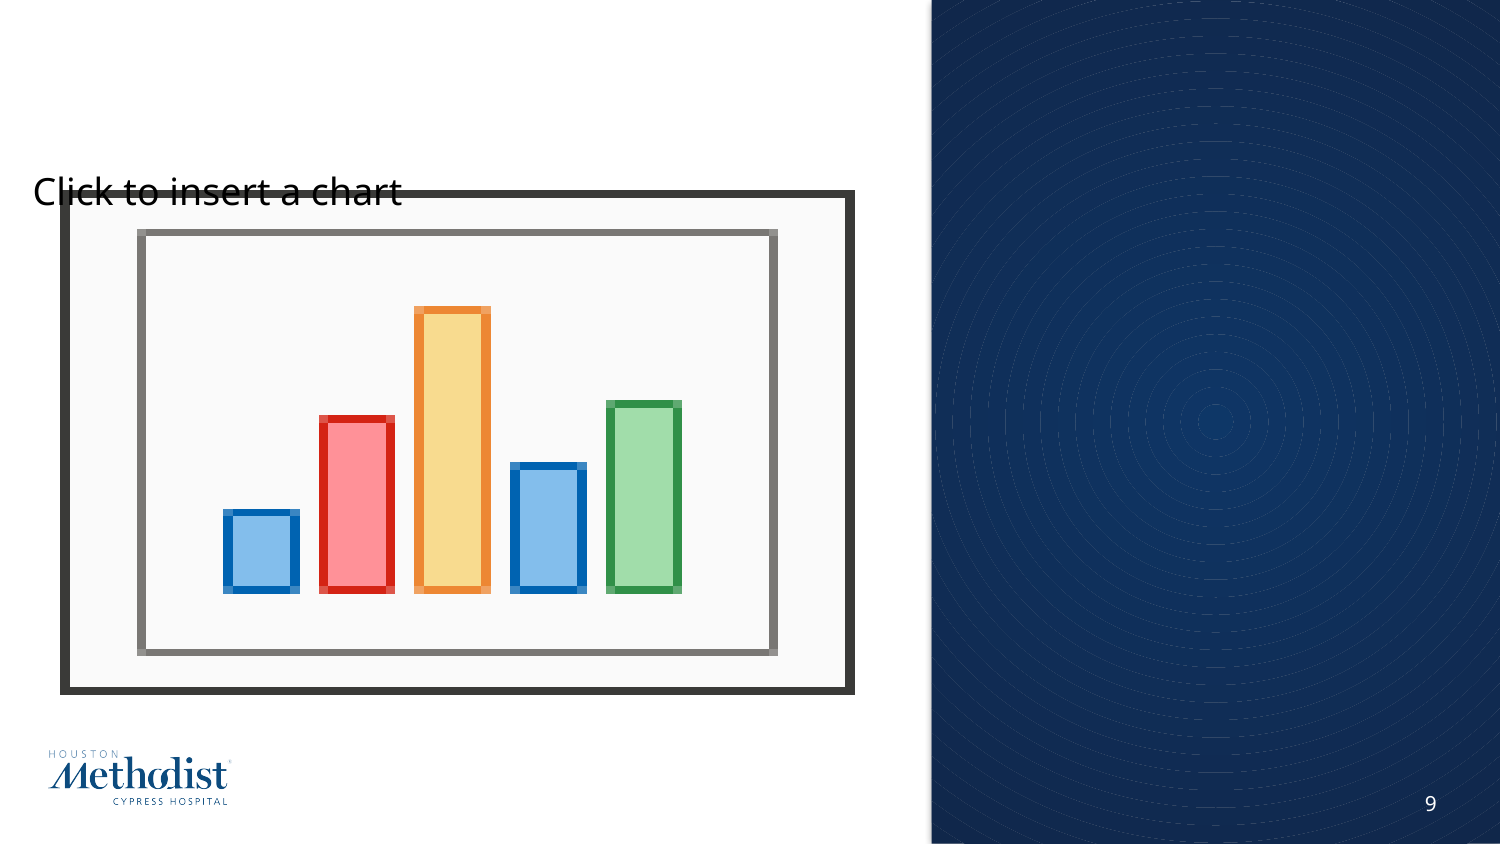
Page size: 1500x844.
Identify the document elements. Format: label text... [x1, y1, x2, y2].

slide_number 9 [1066, 782, 1452, 828]
picture [48, 750, 232, 805]
